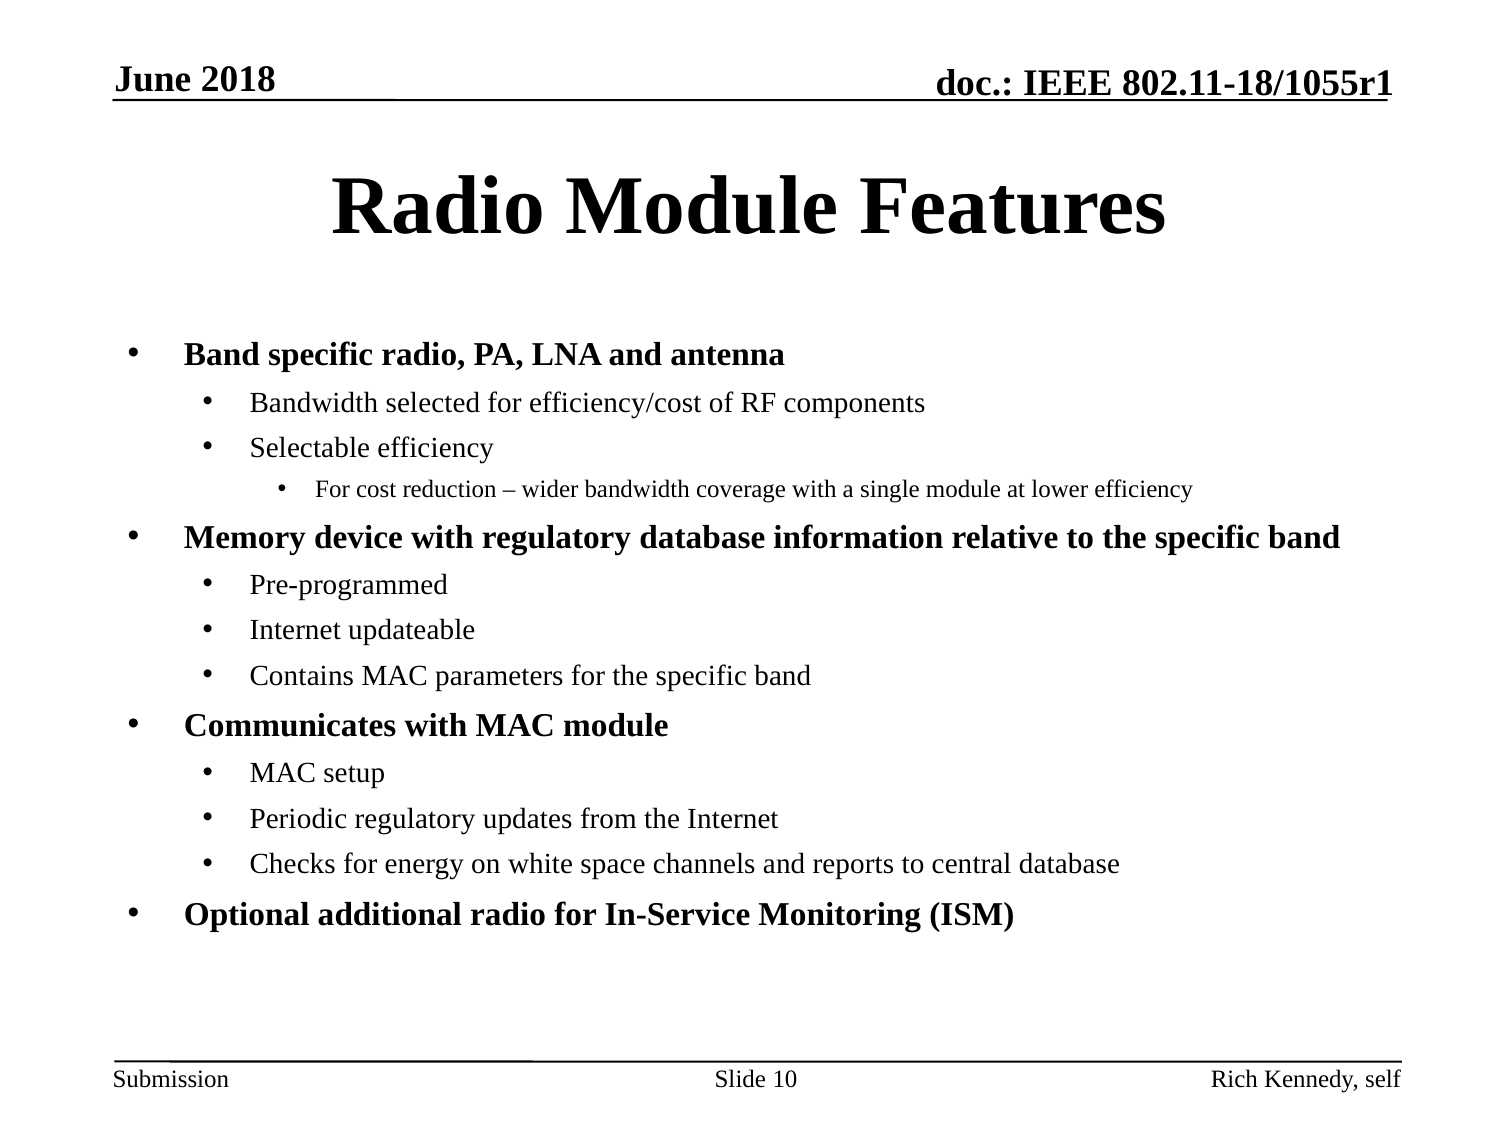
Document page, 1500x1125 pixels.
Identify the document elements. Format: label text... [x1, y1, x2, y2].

list Band specific radio, PA, LNA and antenna Bandwidth selected for efficiency/cost of RF components Selectable efficiency For cost reduction – wider bandwidth coverage with a single module at lower efficiency Memory device with regulatory database information relative to the specific band Pre-programmed Internet updateable Contains MAC parameters for the specific band Communicates with MAC module MAC setup Periodic regulatory updates from the Internet Checks for energy on white space channels and reports to central database Optional additional radio for In-Service Monitoring (ISM) [112, 324, 1388, 1000]
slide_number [114, 54, 423, 100]
slide_number Slide 10 [712, 1061, 800, 1123]
footer Rich Kennedy, self [878, 1061, 1402, 1093]
title Radio Module Features [112, 112, 1388, 288]
